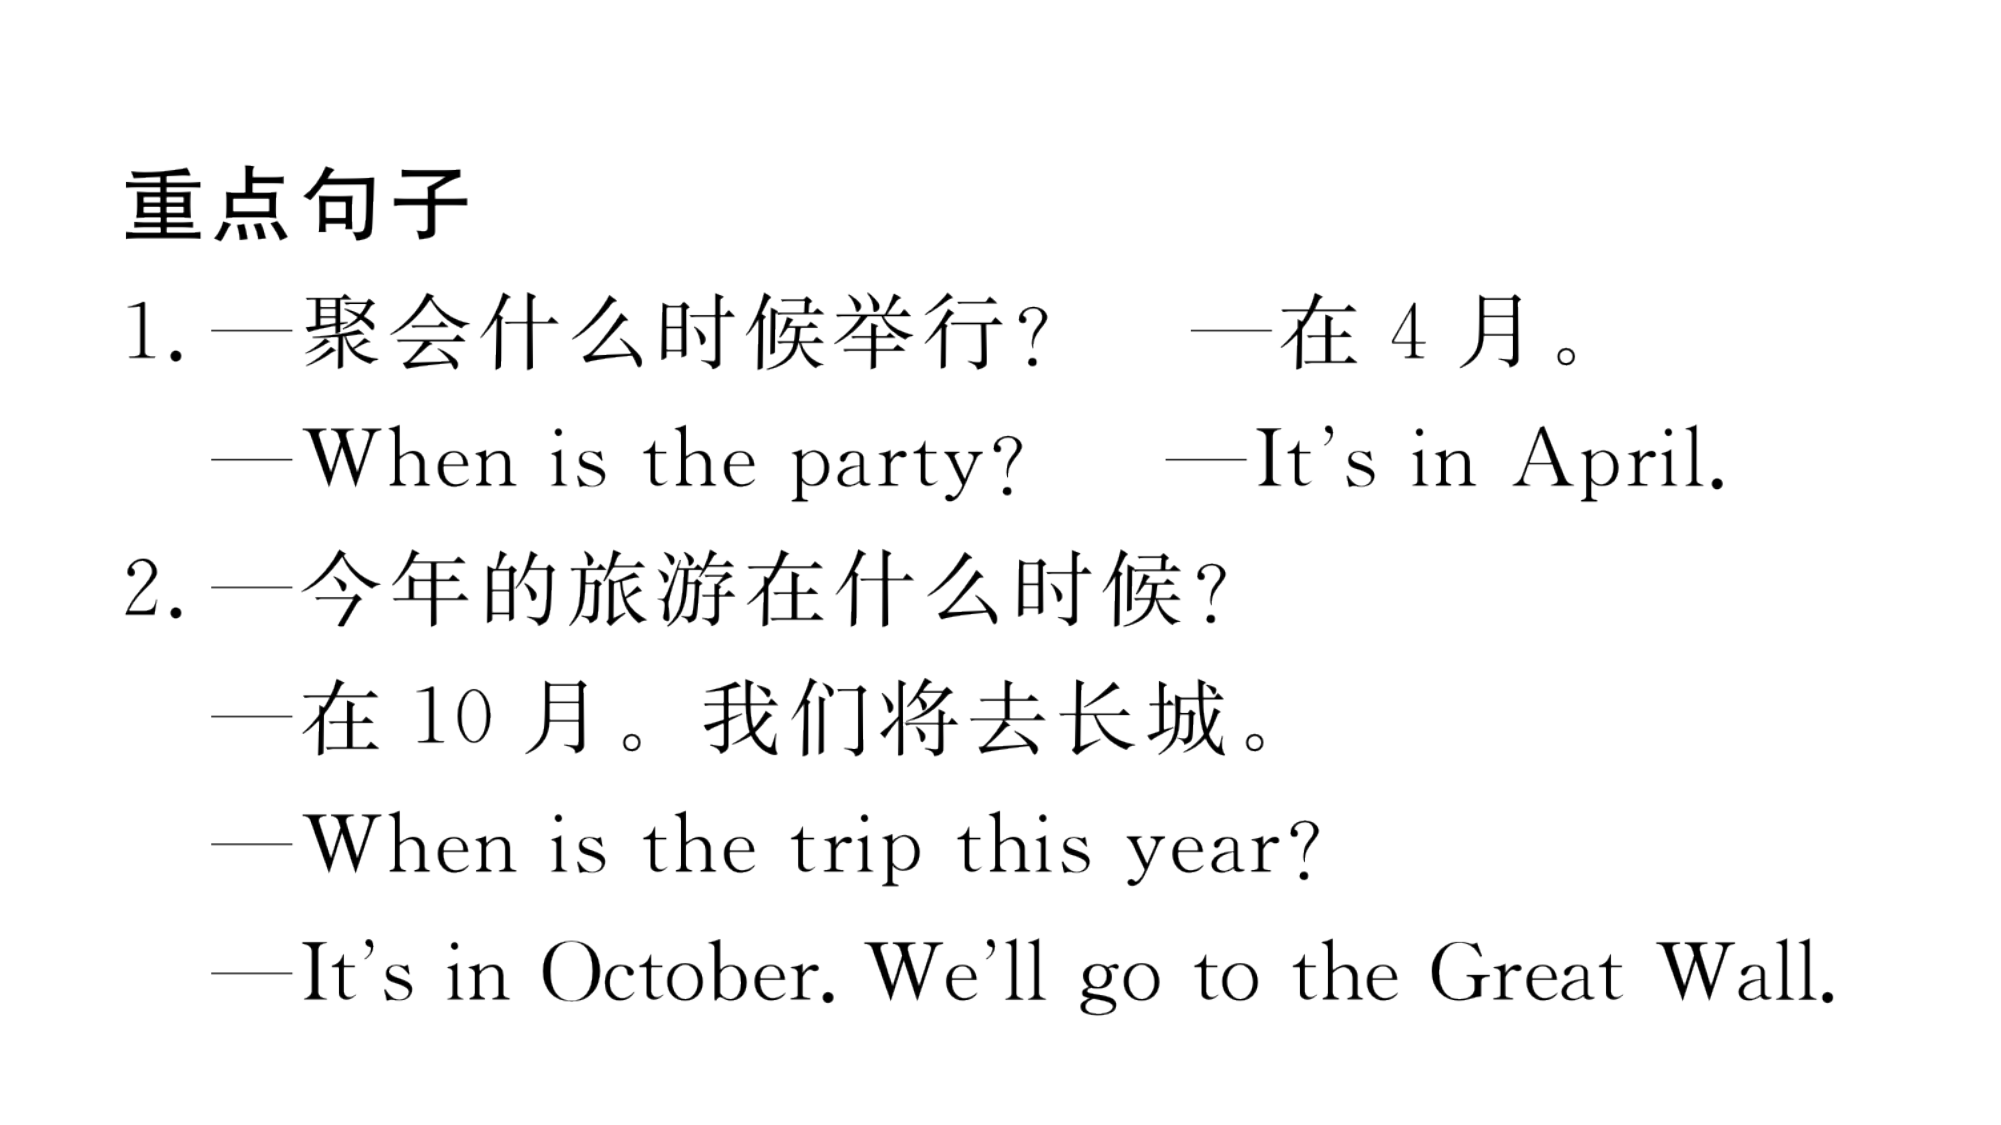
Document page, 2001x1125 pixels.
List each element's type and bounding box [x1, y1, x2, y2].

picture [118, 130, 2000, 1031]
